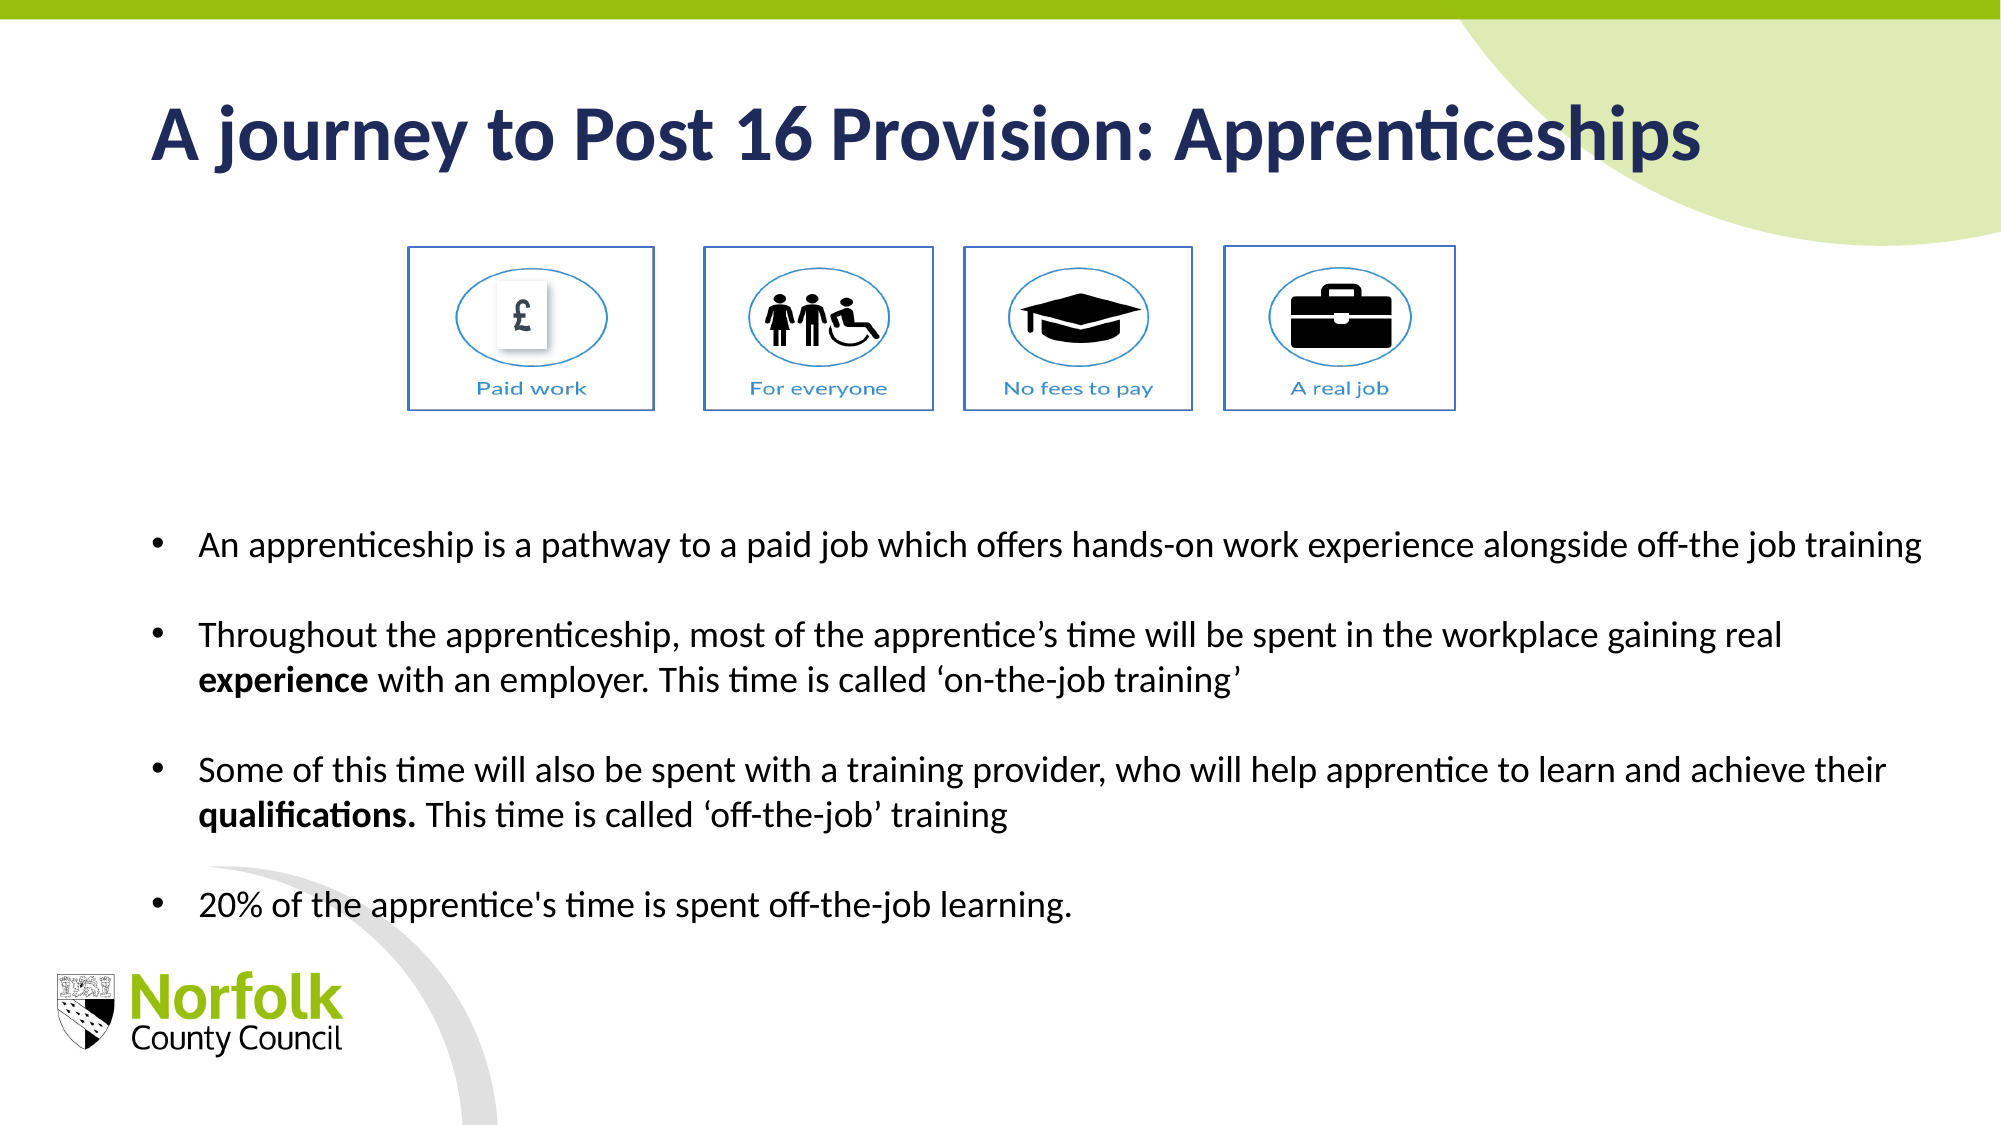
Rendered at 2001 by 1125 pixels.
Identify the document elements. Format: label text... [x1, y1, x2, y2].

picture [407, 246, 655, 411]
picture [1223, 245, 1456, 411]
picture [703, 246, 934, 411]
picture [963, 246, 1193, 411]
title A journey to Post 16 Provision: Apprenticeships [136, 95, 1790, 200]
picture [53, 968, 347, 1060]
text_box An apprenticeship is a pathway to a paid job which offers hands-on work experience alongside off-the job training Throughout the apprenticeship, most of the apprentice’s time will be spent in the workplace gaining real experience with an employer. This time is called ‘on-the-job training’ Some of this time will also be spent with a training provider, who will help apprentice to learn and achieve their qualifications. This time is called ‘off-the-job’ training 20% of the apprentice's time is spent off-the-job learning. [136, 512, 1957, 978]
